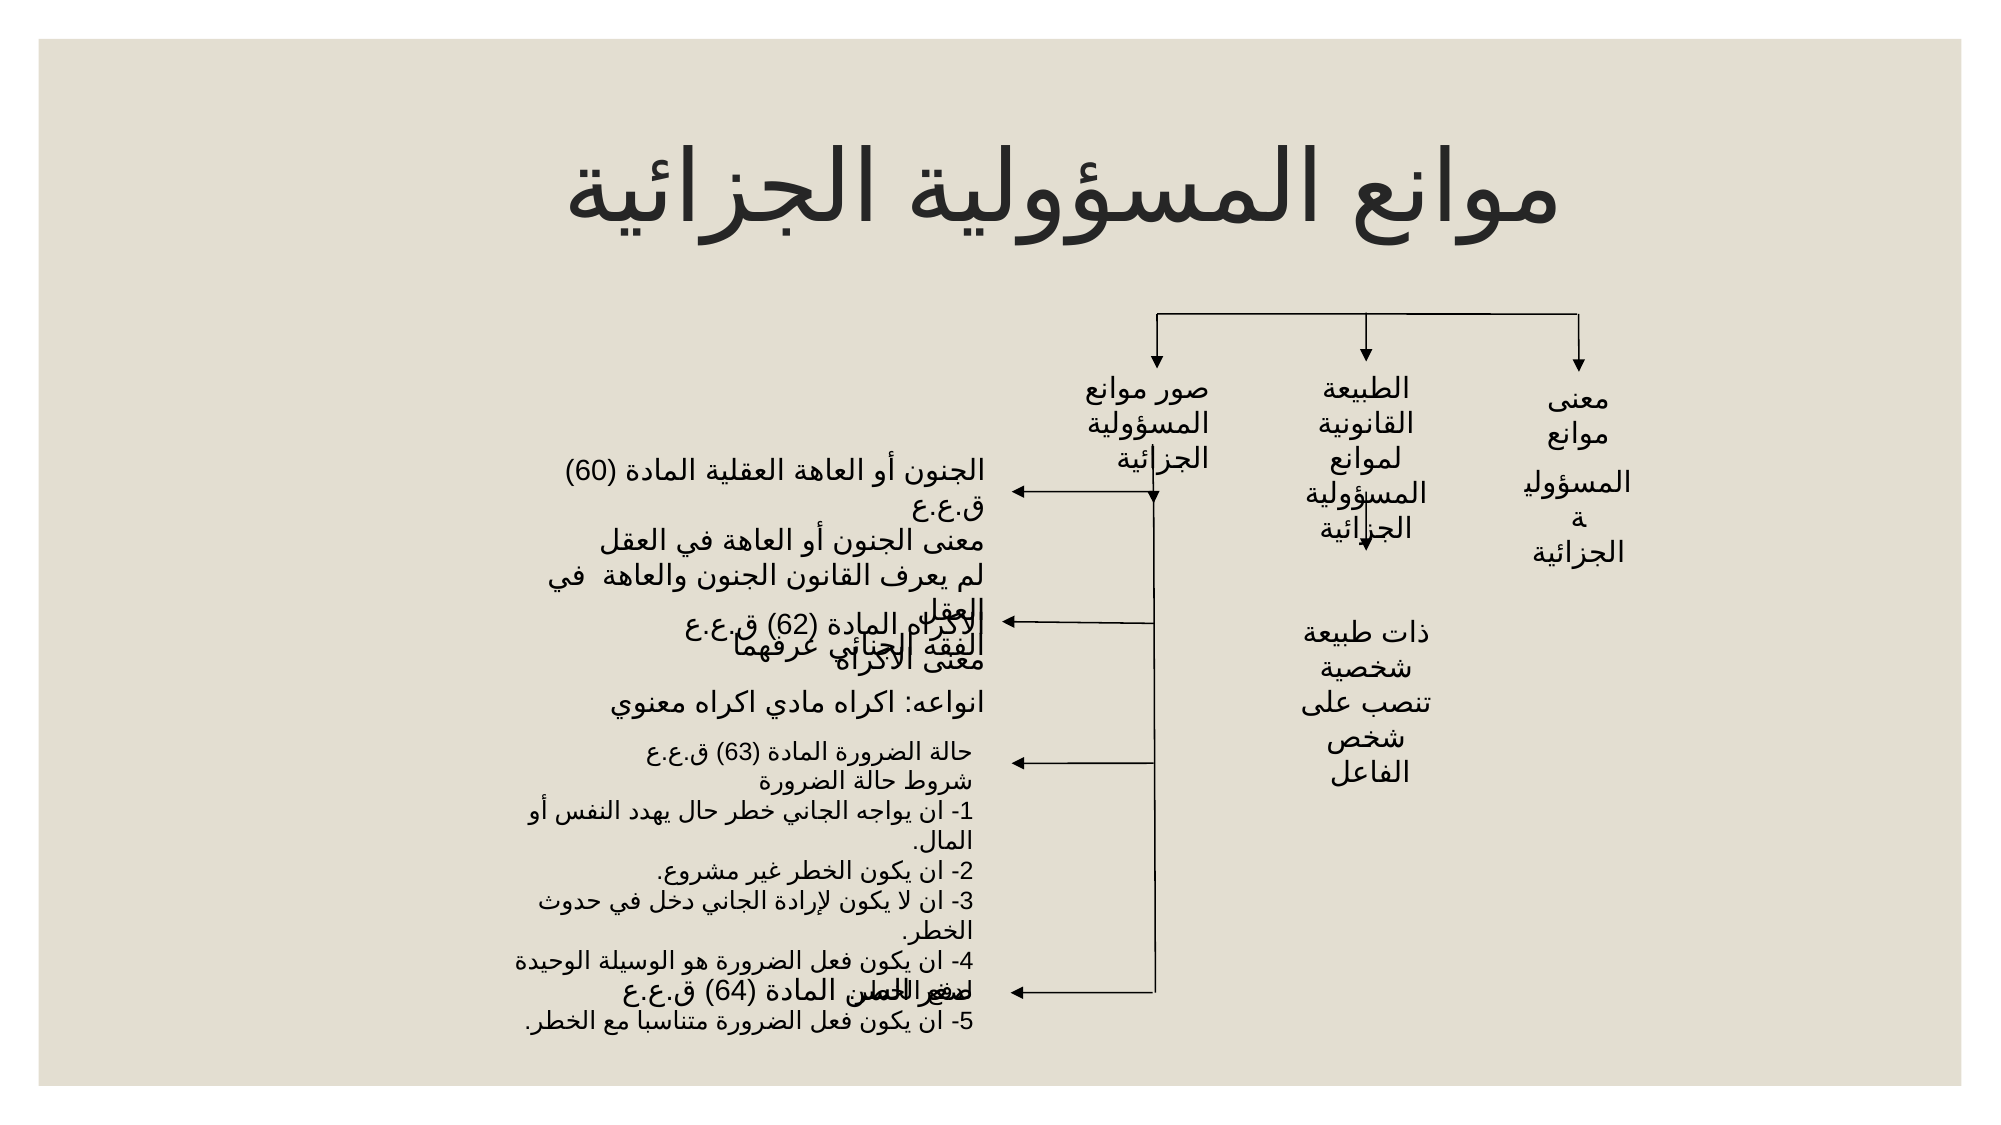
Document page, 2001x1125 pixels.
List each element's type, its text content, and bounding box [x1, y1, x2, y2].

text_box معنى موانع المسؤولية الجزائية [1507, 371, 1649, 576]
text_box [1572, 313, 1586, 371]
text_box الجنون أو العاهة العقلية المادة (60) ق.ع.ع معنى الجنون أو العاهة في العقل لم يعرف القانون الجنون والعاهة في العقل الفقه الجنائي عرفهما [492, 444, 1001, 597]
title موانع المسؤولية الجزائية [480, 74, 1649, 304]
text_box [1147, 492, 1153, 503]
text_box حالة الضرورة المادة (63) ق.ع.ع شروط حالة الضرورة 1- ان يواجه الجاني خطر حال يهدد النفس أو المال. 2- ان يكون الخطر غير مشروع. 3- ان لا يكون لإرادة الجاني دخل في حدوث الخطر. 4- ان يكون فعل الضرورة هو الوسيلة الوحيدة لدفع الخطر. 5- ان يكون فعل الضرورة متناسبا مع الخطر. [480, 727, 989, 964]
text_box [1011, 757, 1154, 770]
text_box [1011, 485, 1154, 498]
text_box [1010, 986, 1153, 999]
text_box [1359, 491, 1373, 551]
text_box حالة الضرورة المادة (63) ق.ع.ع شروط حالة الضرورة 1- ان يواجه الجاني خطر حال يهدد النفس أو المال. 2- ان يكون الخطر غير مشروع. 3- ان لا يكون لإرادة الجاني دخل في حدوث الخطر. 4- ان يكون فعل الضرورة هو الوسيلة الوحيدة لدفع الخطر. 5- ان يكون فعل الضرورة متناسبا مع الخطر. [480, 1014, 989, 1042]
text_box صغر السن المادة (64) ق.ع.ع [480, 964, 989, 1014]
text_box [1149, 482, 1160, 503]
text_box الطبيعة القانونية لموانع المسؤولية الجزائية ذات طبيعة شخصية تنصب على شخص الفاعل [1271, 361, 1461, 796]
text_box [1002, 615, 1155, 628]
text_box الاكراه المادة (62) ق.ع.ع معنى الاكراه انواعه: اكراه مادي اكراه معنوي [492, 597, 1001, 728]
text_box صور موانع المسؤولية الجزائية [1011, 361, 1225, 482]
text_box [1150, 314, 1164, 369]
text_box [1359, 312, 1373, 361]
